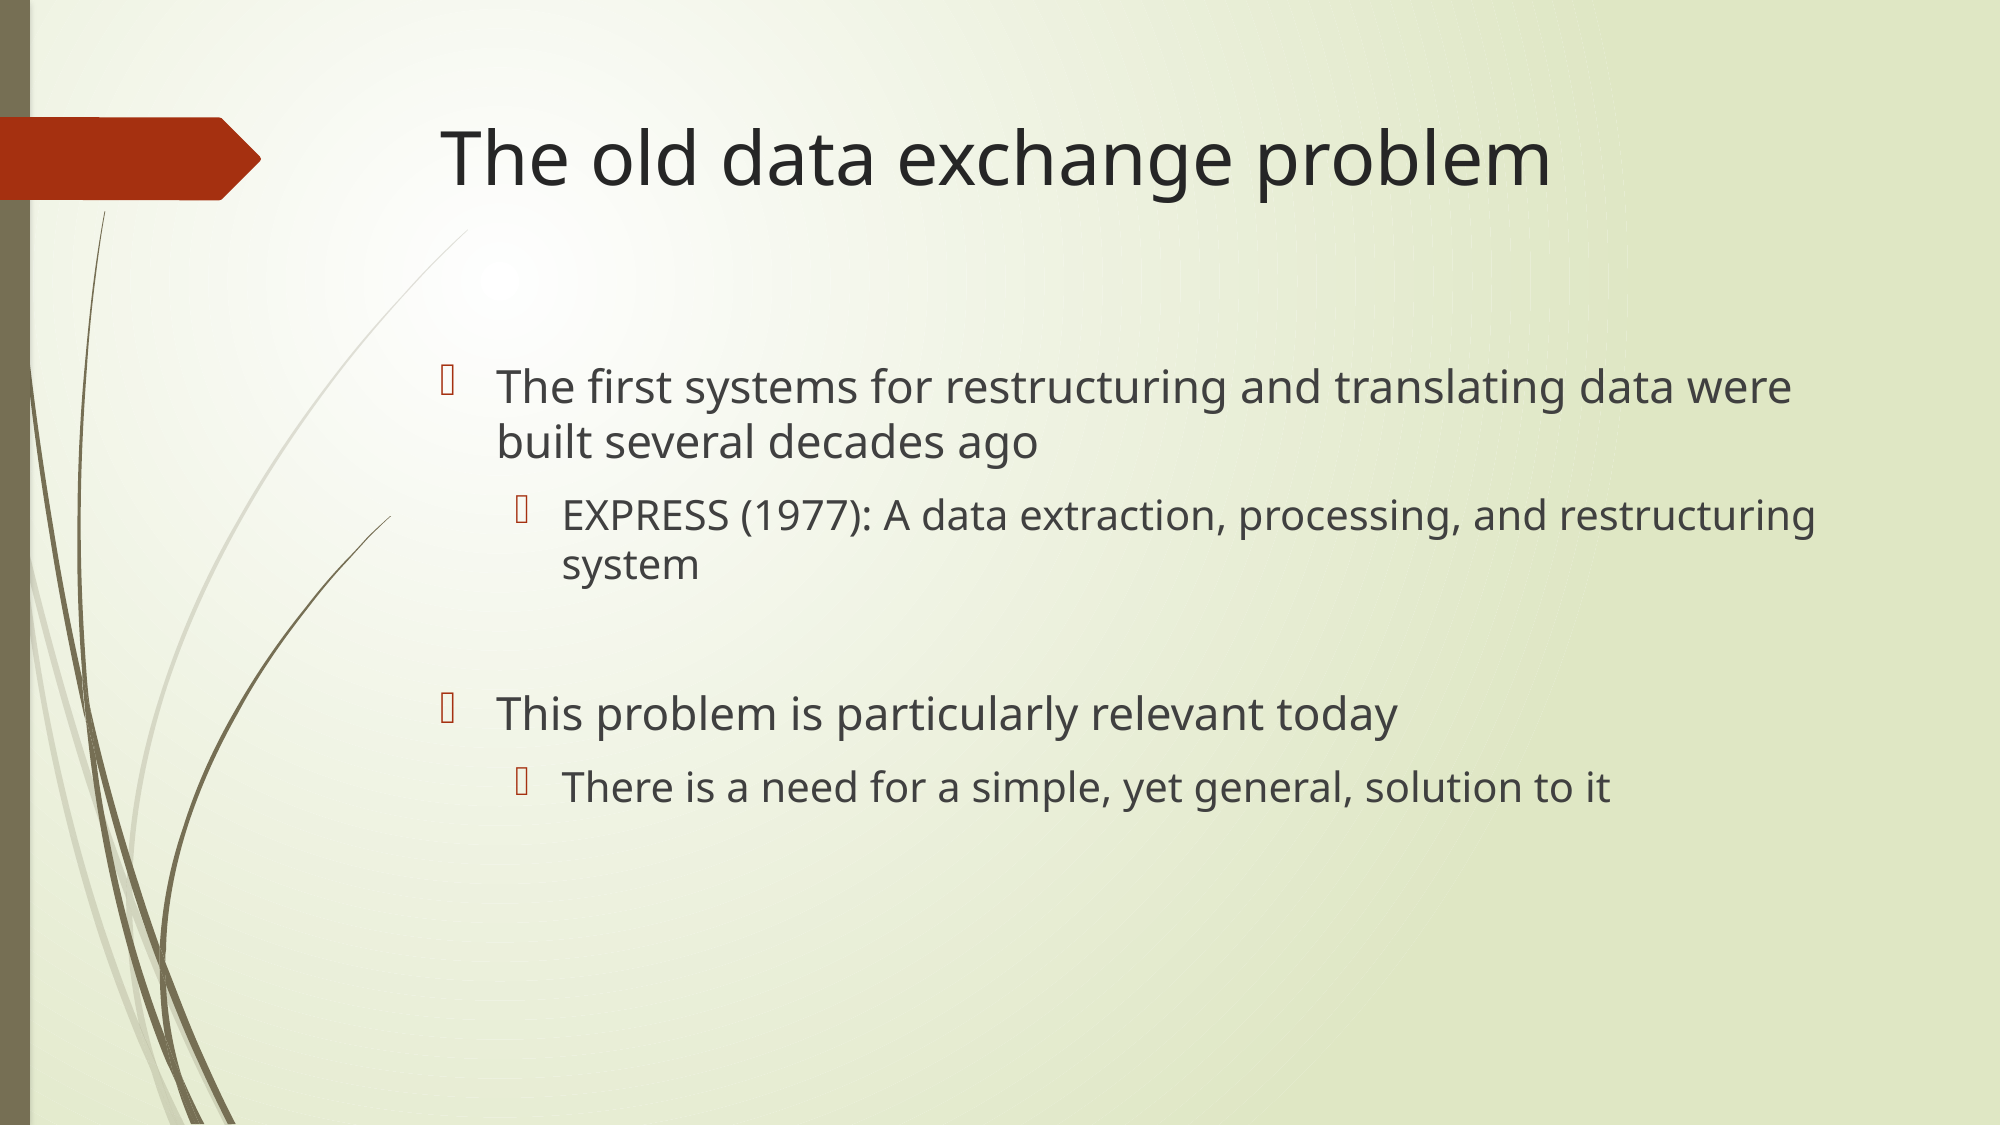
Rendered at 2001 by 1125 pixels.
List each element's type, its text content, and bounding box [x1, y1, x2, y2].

list The first systems for restructuring and translating data were built several decades ago EXPRESS (1977): A data extraction, processing, and restructuring system This problem is particularly relevant today There is a need for a simple, yet general, solution to it [424, 350, 1888, 970]
title The old data exchange problem [425, 102, 1888, 313]
